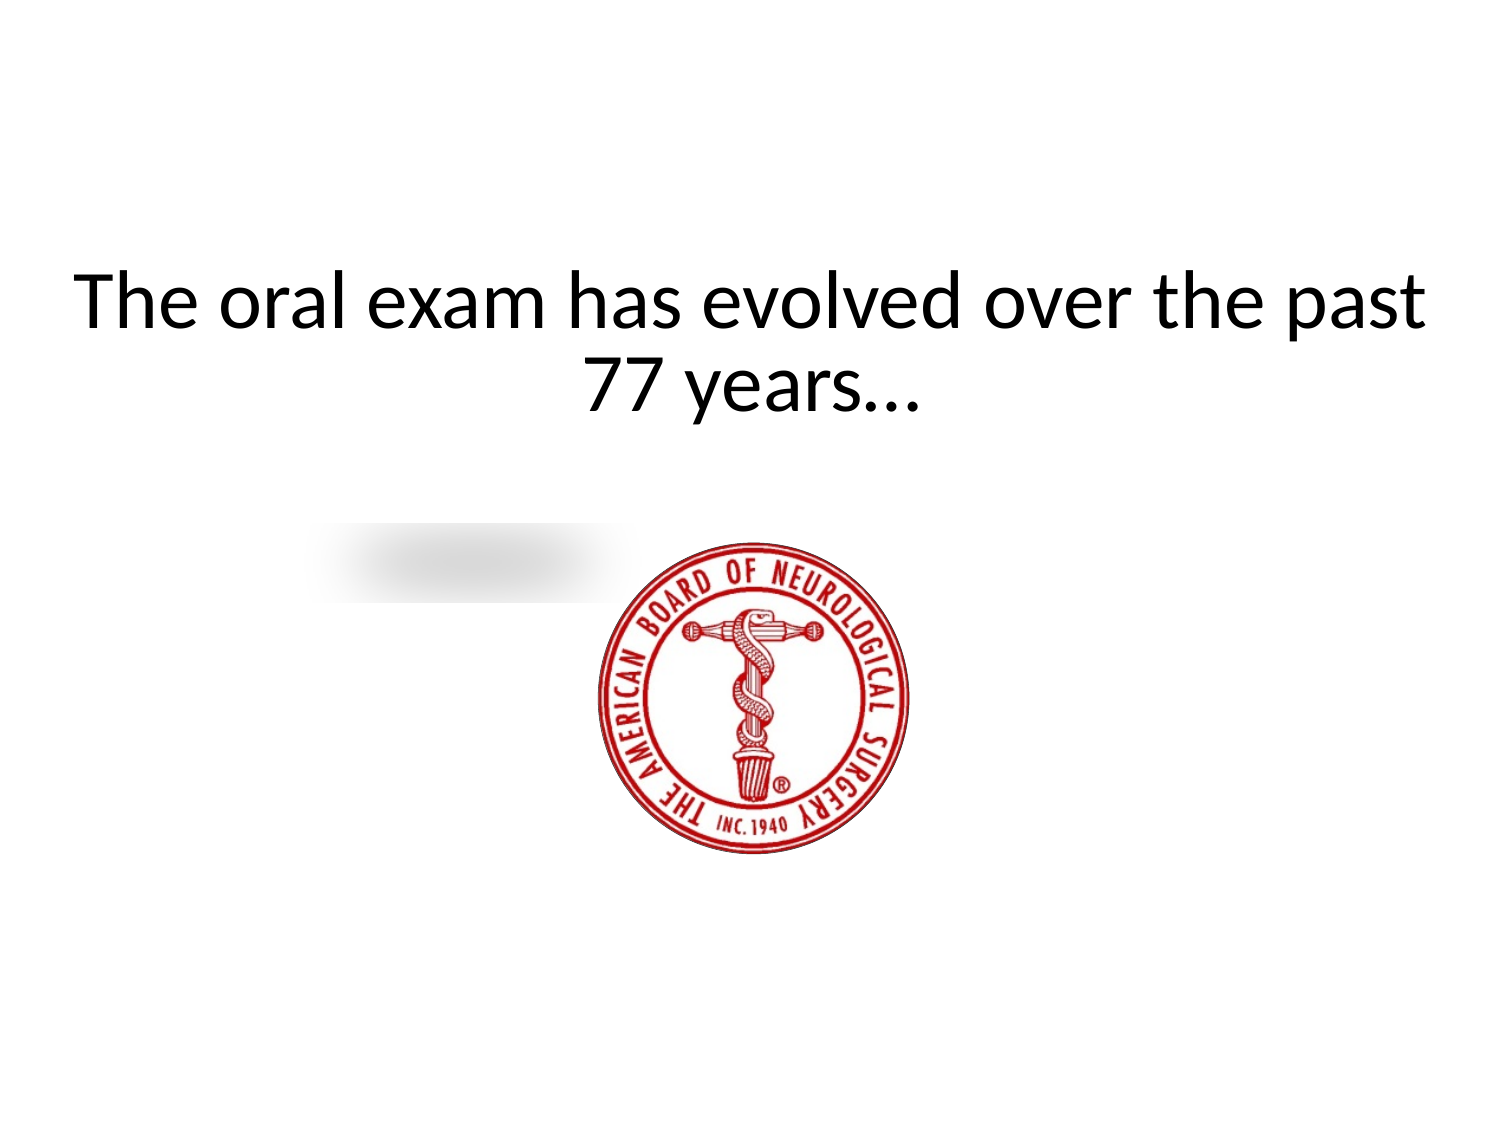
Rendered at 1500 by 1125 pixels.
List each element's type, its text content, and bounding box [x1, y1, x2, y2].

picture [597, 542, 910, 855]
title The oral exam has evolved over the past 77 years… [35, 228, 1468, 470]
